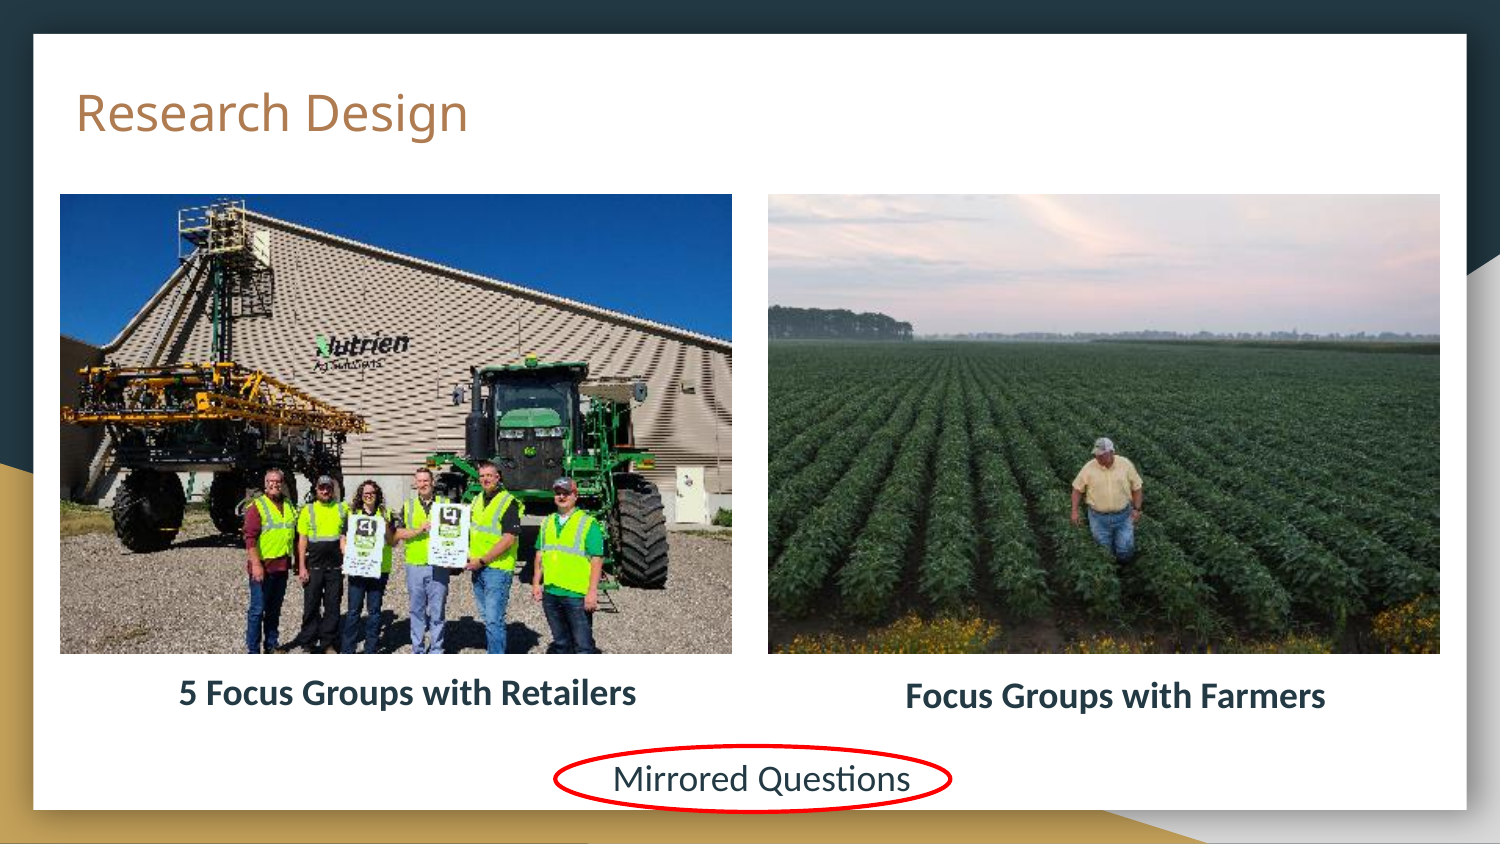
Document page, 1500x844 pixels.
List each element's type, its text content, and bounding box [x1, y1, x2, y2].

list Focus Groups with Farmers [846, 662, 1362, 734]
picture [768, 194, 1440, 655]
text_box [553, 743, 953, 815]
list 5 Focus Groups with Retailers [107, 662, 684, 738]
picture [60, 194, 732, 655]
title Research Design [60, 65, 750, 157]
text_box Mirrored Questions [461, 732, 1039, 824]
